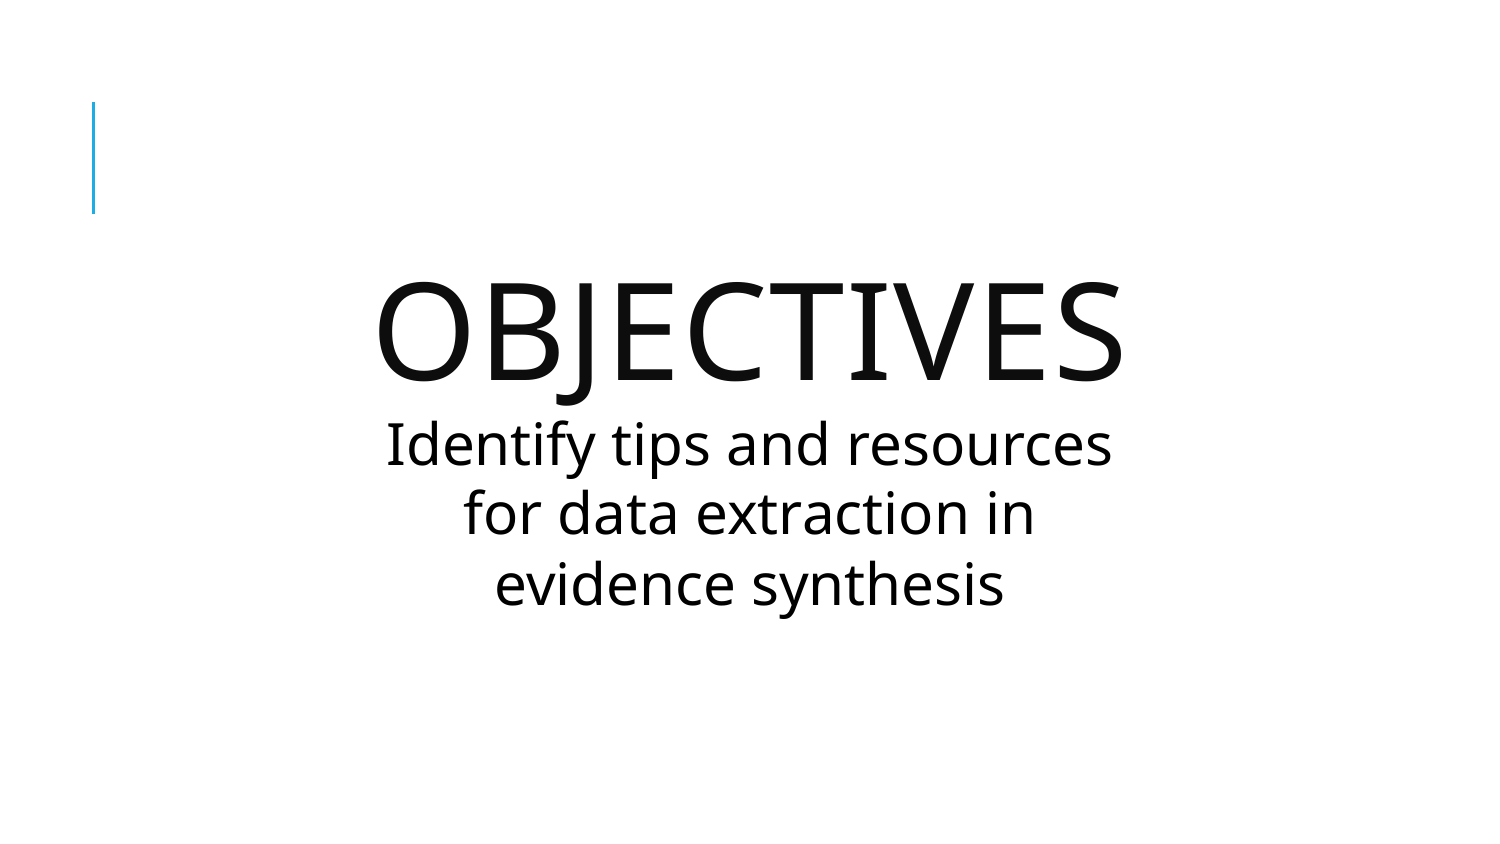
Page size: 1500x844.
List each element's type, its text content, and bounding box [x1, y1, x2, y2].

title Objectives [326, 230, 1174, 391]
list Identify tips and resources for data extraction in evidence synthesis [326, 391, 1174, 598]
